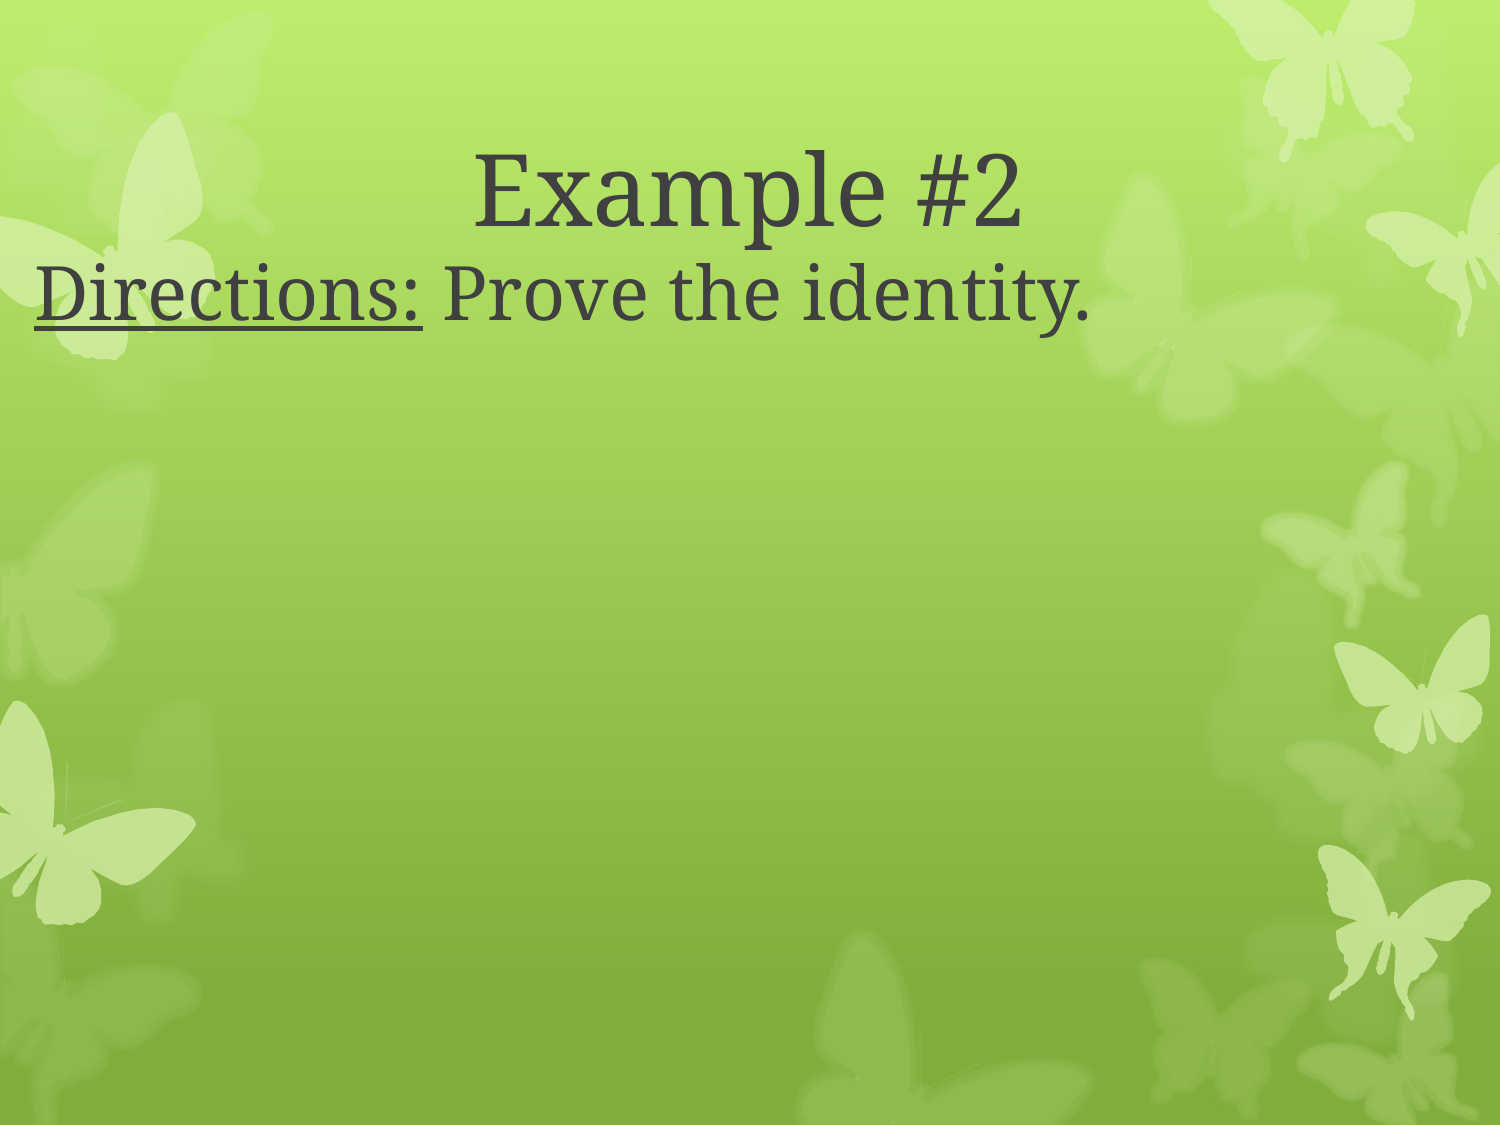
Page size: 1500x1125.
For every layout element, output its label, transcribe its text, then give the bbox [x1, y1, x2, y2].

title Example #2 [165, 110, 1335, 263]
